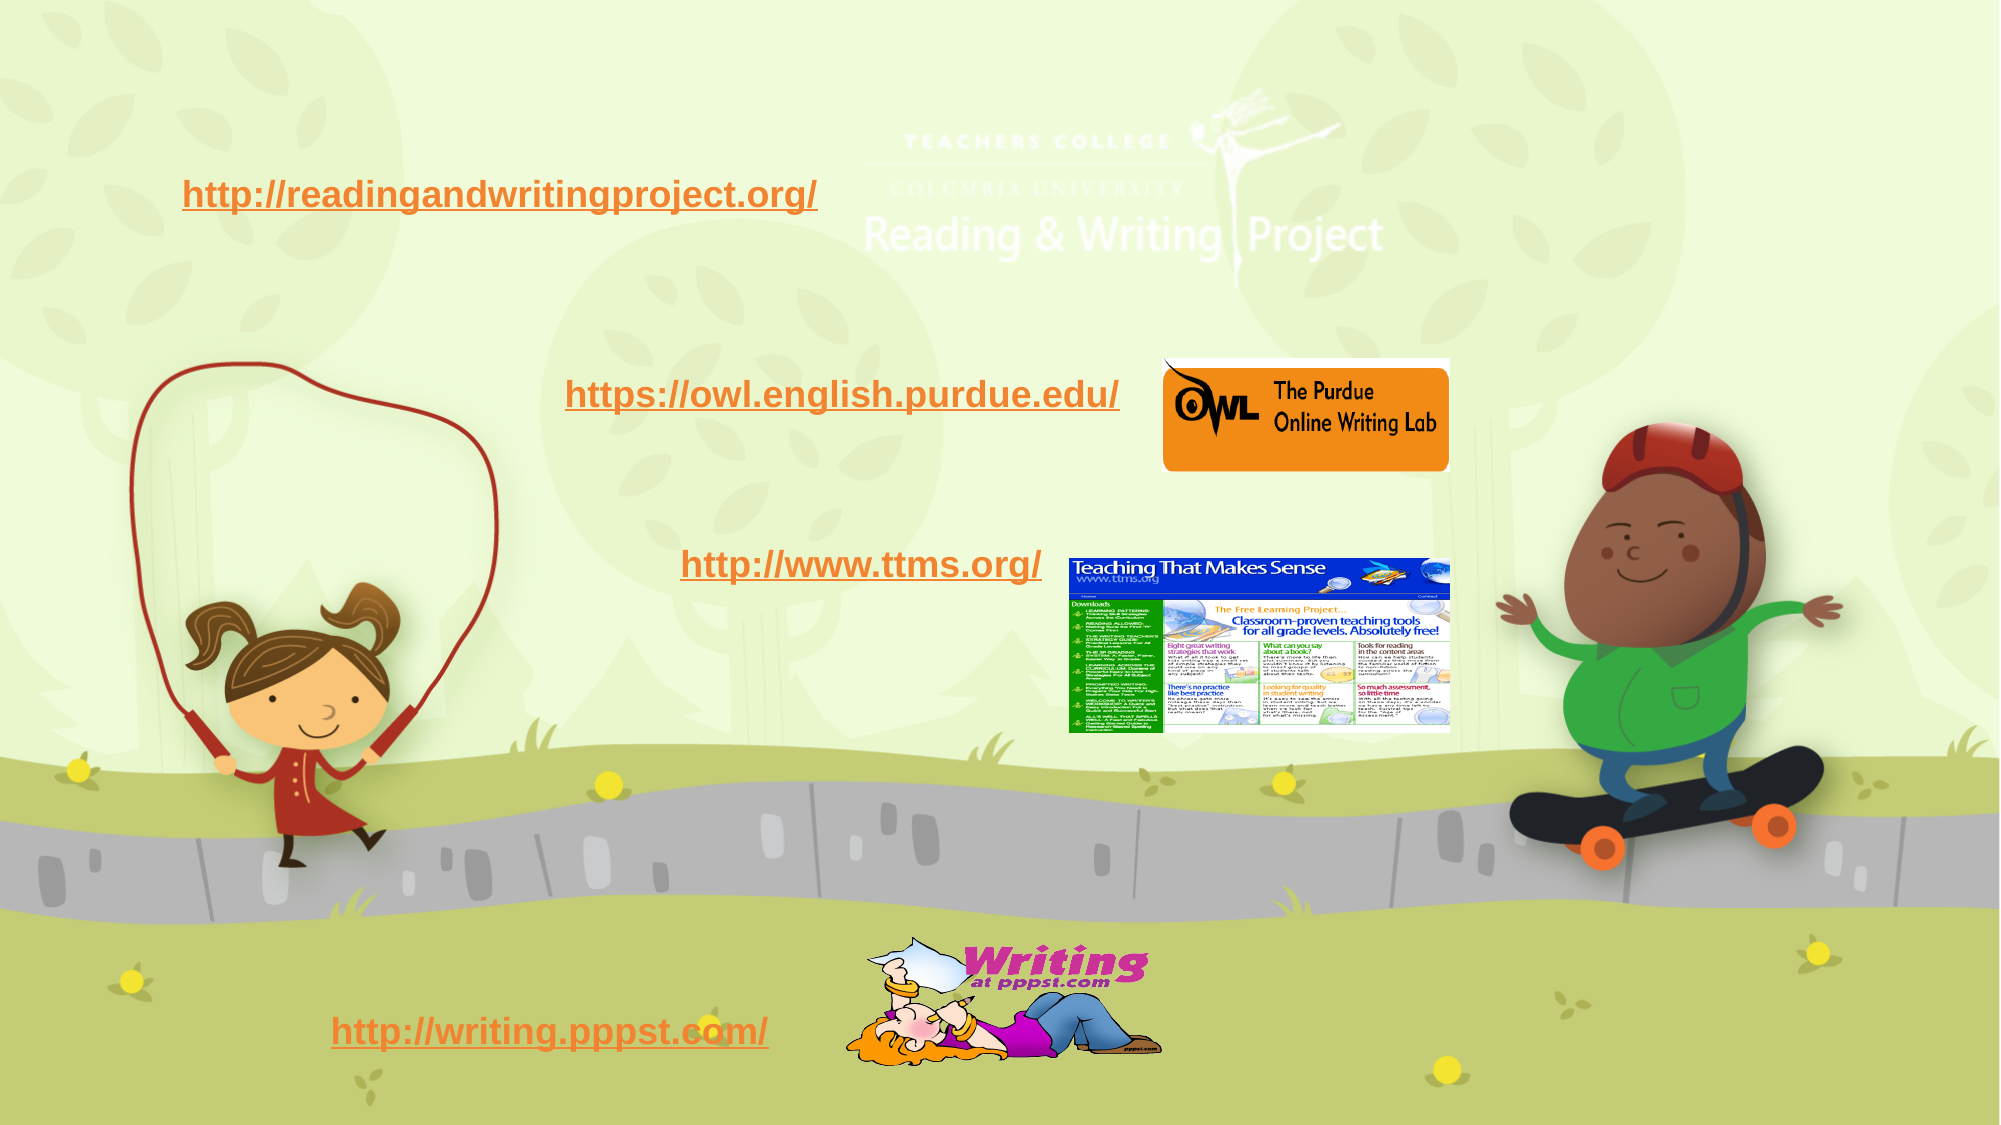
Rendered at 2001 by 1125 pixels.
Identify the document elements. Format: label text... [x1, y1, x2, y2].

text_box http://readingandwritingproject.org/ [112, 162, 862, 223]
text_box http://writing.pppst.com/ [315, 999, 785, 1105]
picture [0, 0, 2000, 1125]
text_box http://www.ttms.org/ [525, 532, 1198, 592]
text_box https://owl.english.purdue.edu/ [549, 362, 1162, 468]
